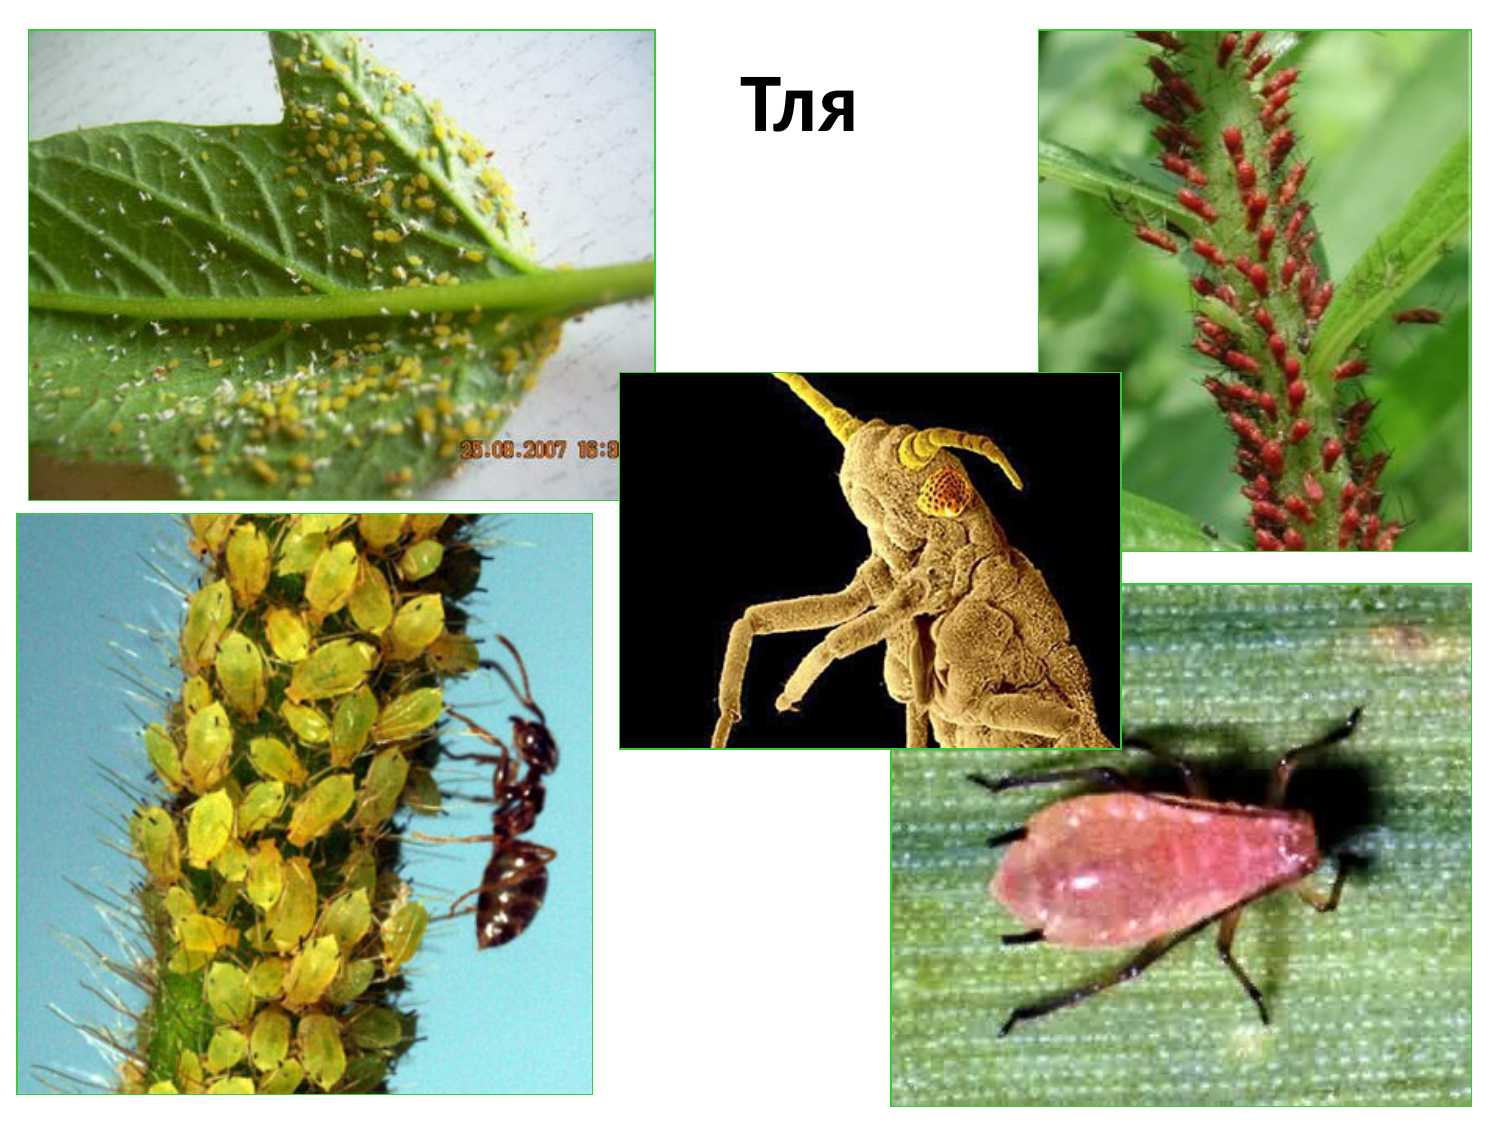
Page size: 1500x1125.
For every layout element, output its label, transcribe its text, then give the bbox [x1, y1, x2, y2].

picture [29, 30, 1471, 1107]
picture [17, 513, 593, 1095]
title Тля [660, 42, 1033, 155]
